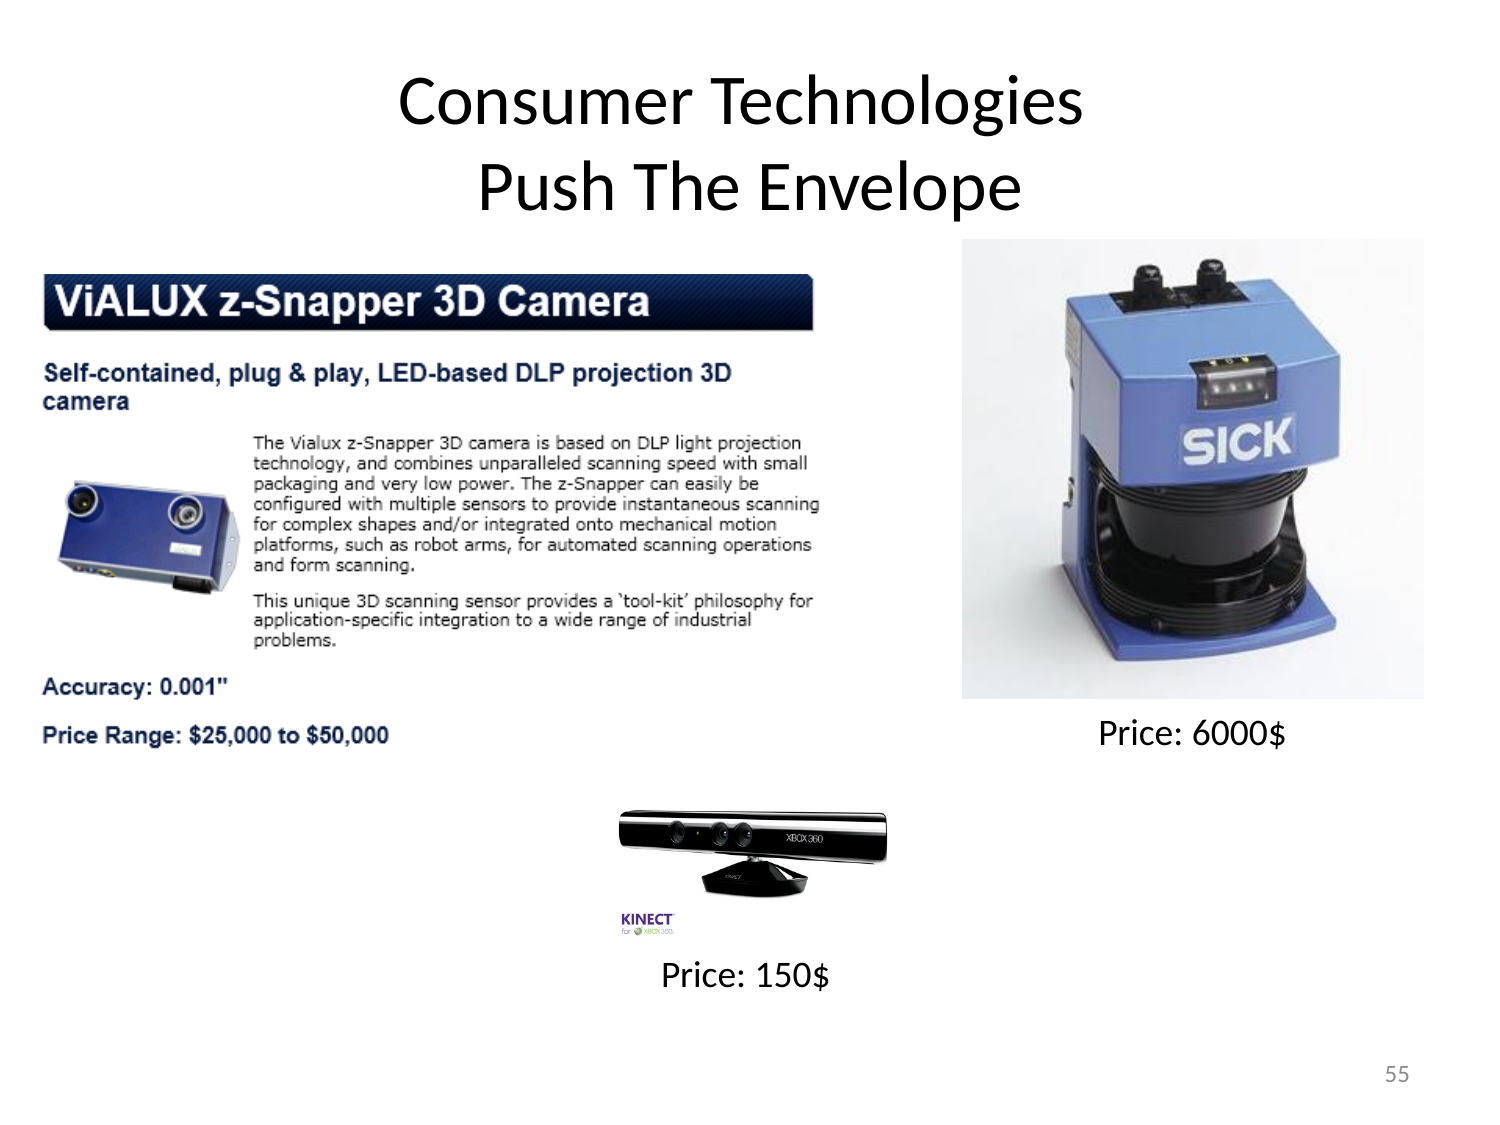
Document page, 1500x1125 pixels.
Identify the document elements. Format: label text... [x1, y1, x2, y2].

picture [37, 274, 900, 944]
picture [962, 239, 1424, 699]
text_box Price: 6000$ [1083, 708, 1303, 761]
text_box Price: 150$ [646, 952, 846, 1003]
title Consumer Technologies Push The Envelope [75, 45, 1425, 233]
slide_number 55 [1074, 1042, 1425, 1103]
